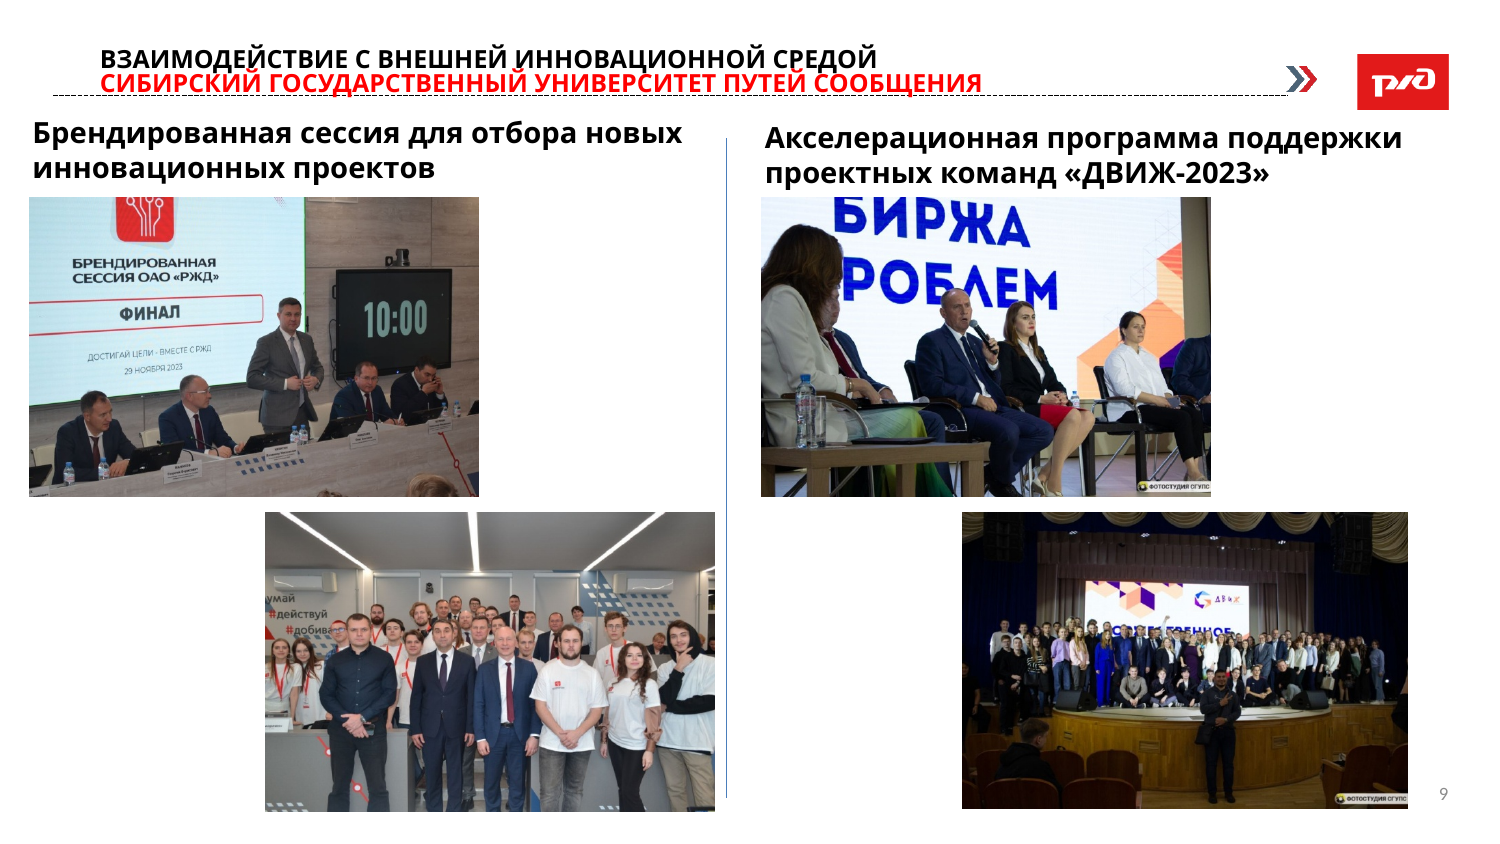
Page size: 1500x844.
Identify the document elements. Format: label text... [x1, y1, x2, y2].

slide_number 9 [1385, 782, 1449, 827]
text_box ВЗАИМОДЕЙСТВИЕ С ВНЕШНЕЙ ИННОВАЦИОННОЙ СРЕДОЙ СИБИРСКИЙ ГОСУДАРСТВЕННЫЙ УНИВЕРСИТЕТ ПУТЕЙ СООБЩЕНИЯ [88, 43, 1022, 65]
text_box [52, 66, 1318, 96]
picture [962, 512, 1408, 810]
text_box Акселерационная программа поддержки проектных команд «ДВИЖ-2023» [750, 111, 1483, 197]
picture [265, 512, 715, 812]
picture [761, 197, 1211, 497]
text_box Брендированная сессия для отбора новых инновационных проектов [17, 106, 715, 192]
picture [1357, 54, 1449, 110]
picture [29, 197, 479, 497]
